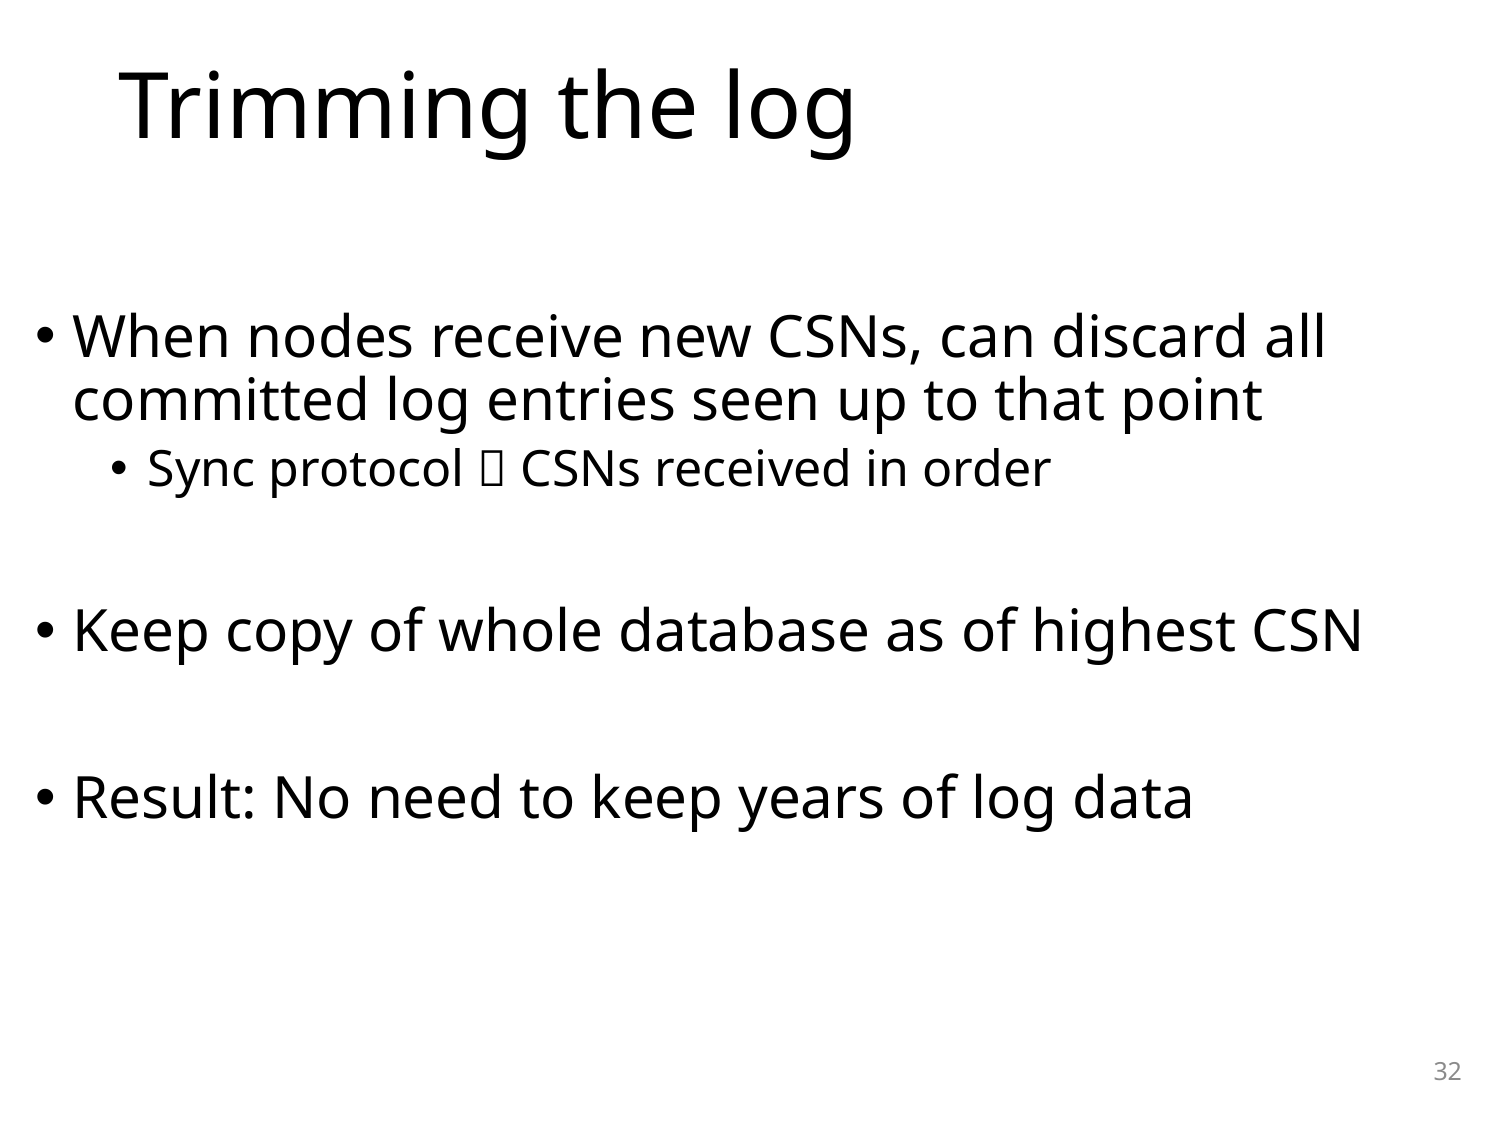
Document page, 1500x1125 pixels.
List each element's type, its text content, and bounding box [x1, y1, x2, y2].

list When nodes receive new CSNs, can discard all committed log entries seen up to that point Sync protocol  CSNs received in order Keep copy of whole database as of highest CSN Result: No need to keep years of log data [20, 299, 1477, 1014]
title Trimming the log [103, 0, 1397, 218]
slide_number 32 [1139, 1042, 1477, 1103]
